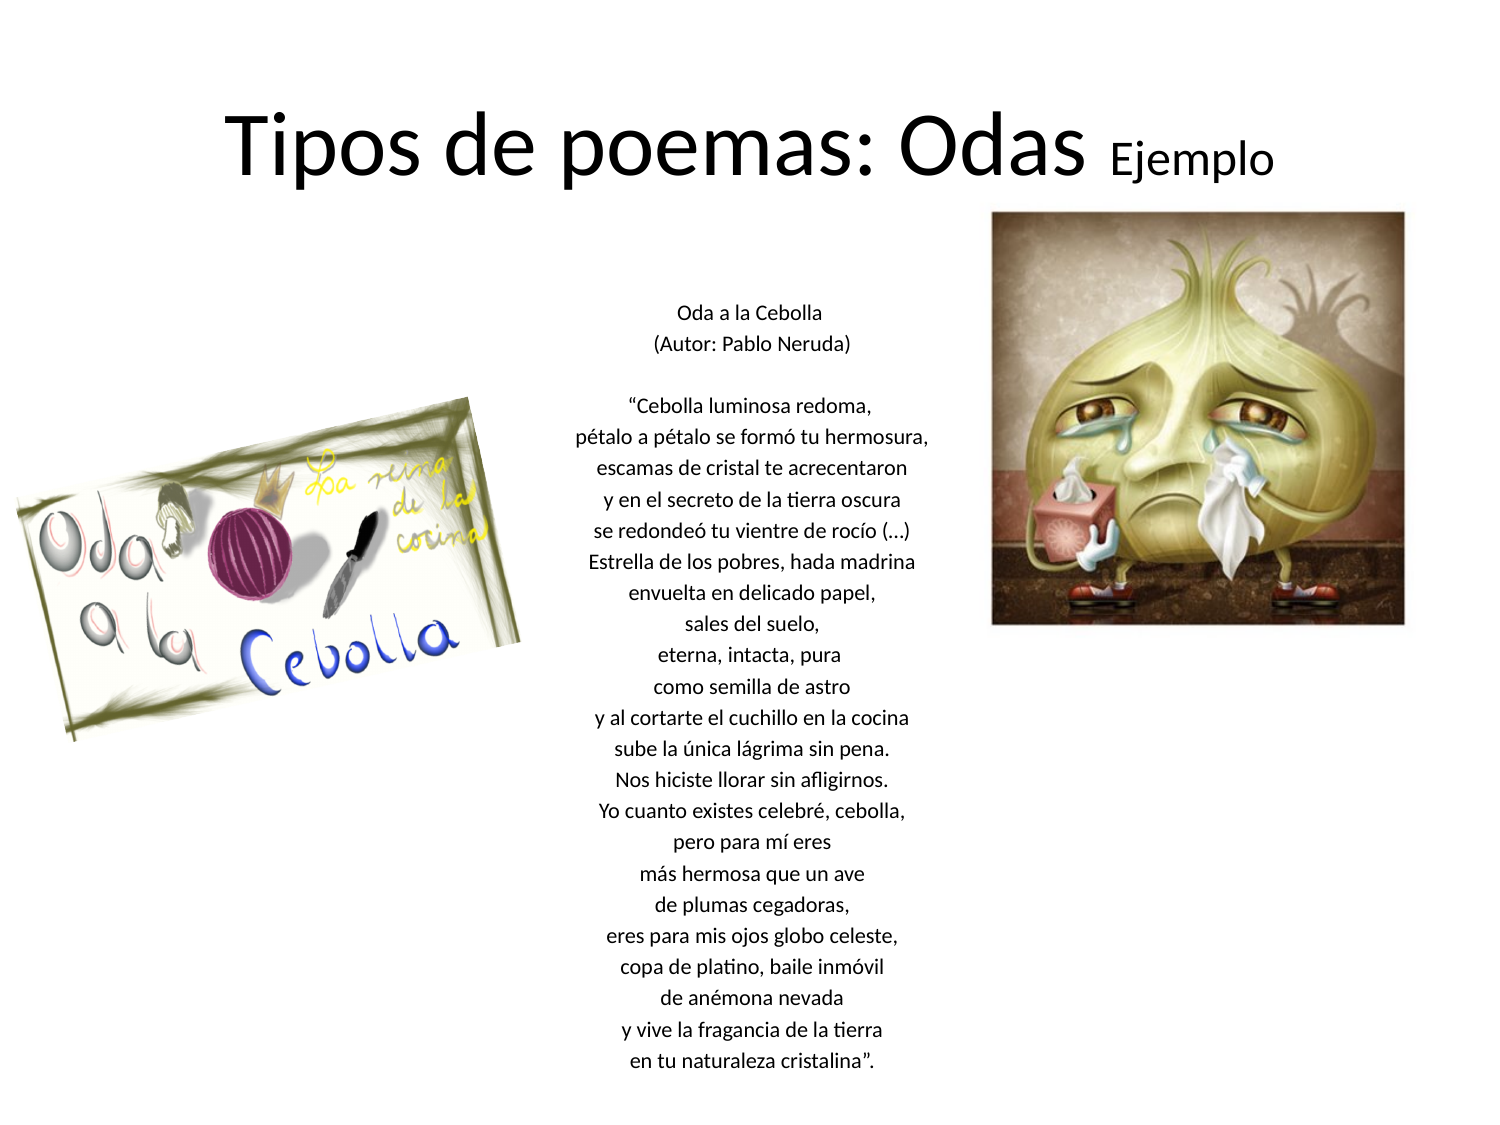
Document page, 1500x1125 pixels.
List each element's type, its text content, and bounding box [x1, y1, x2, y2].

picture [14, 397, 522, 742]
list Oda a la Cebolla (Autor: Pablo Neruda) “Cebolla luminosa redoma, pétalo a pétalo se formó tu hermosura, escamas de cristal te acrecentaron y en el secreto de la tierra oscura se redondeó tu vientre de rocío (…) Estrella de los pobres, hada madrina envuelta en delicado papel, sales del suelo, eterna, intacta, pura como semilla de astro y al cortarte el cuchillo en la cocina sube la única lágrima sin pena. Nos hiciste llorar sin afligirnos. Yo cuanto existes celebré, cebolla, pero para mí eres más hermosa que un ave de plumas cegadoras, eres para mis ojos globo celeste, copa de platino, baile inmóvil de anémona nevada y vive la fragancia de la tierra en tu naturaleza cristalina”. [75, 262, 1425, 1083]
picture [962, 184, 1435, 653]
title Tipos de poemas: Odas Ejemplo [75, 45, 1425, 233]
